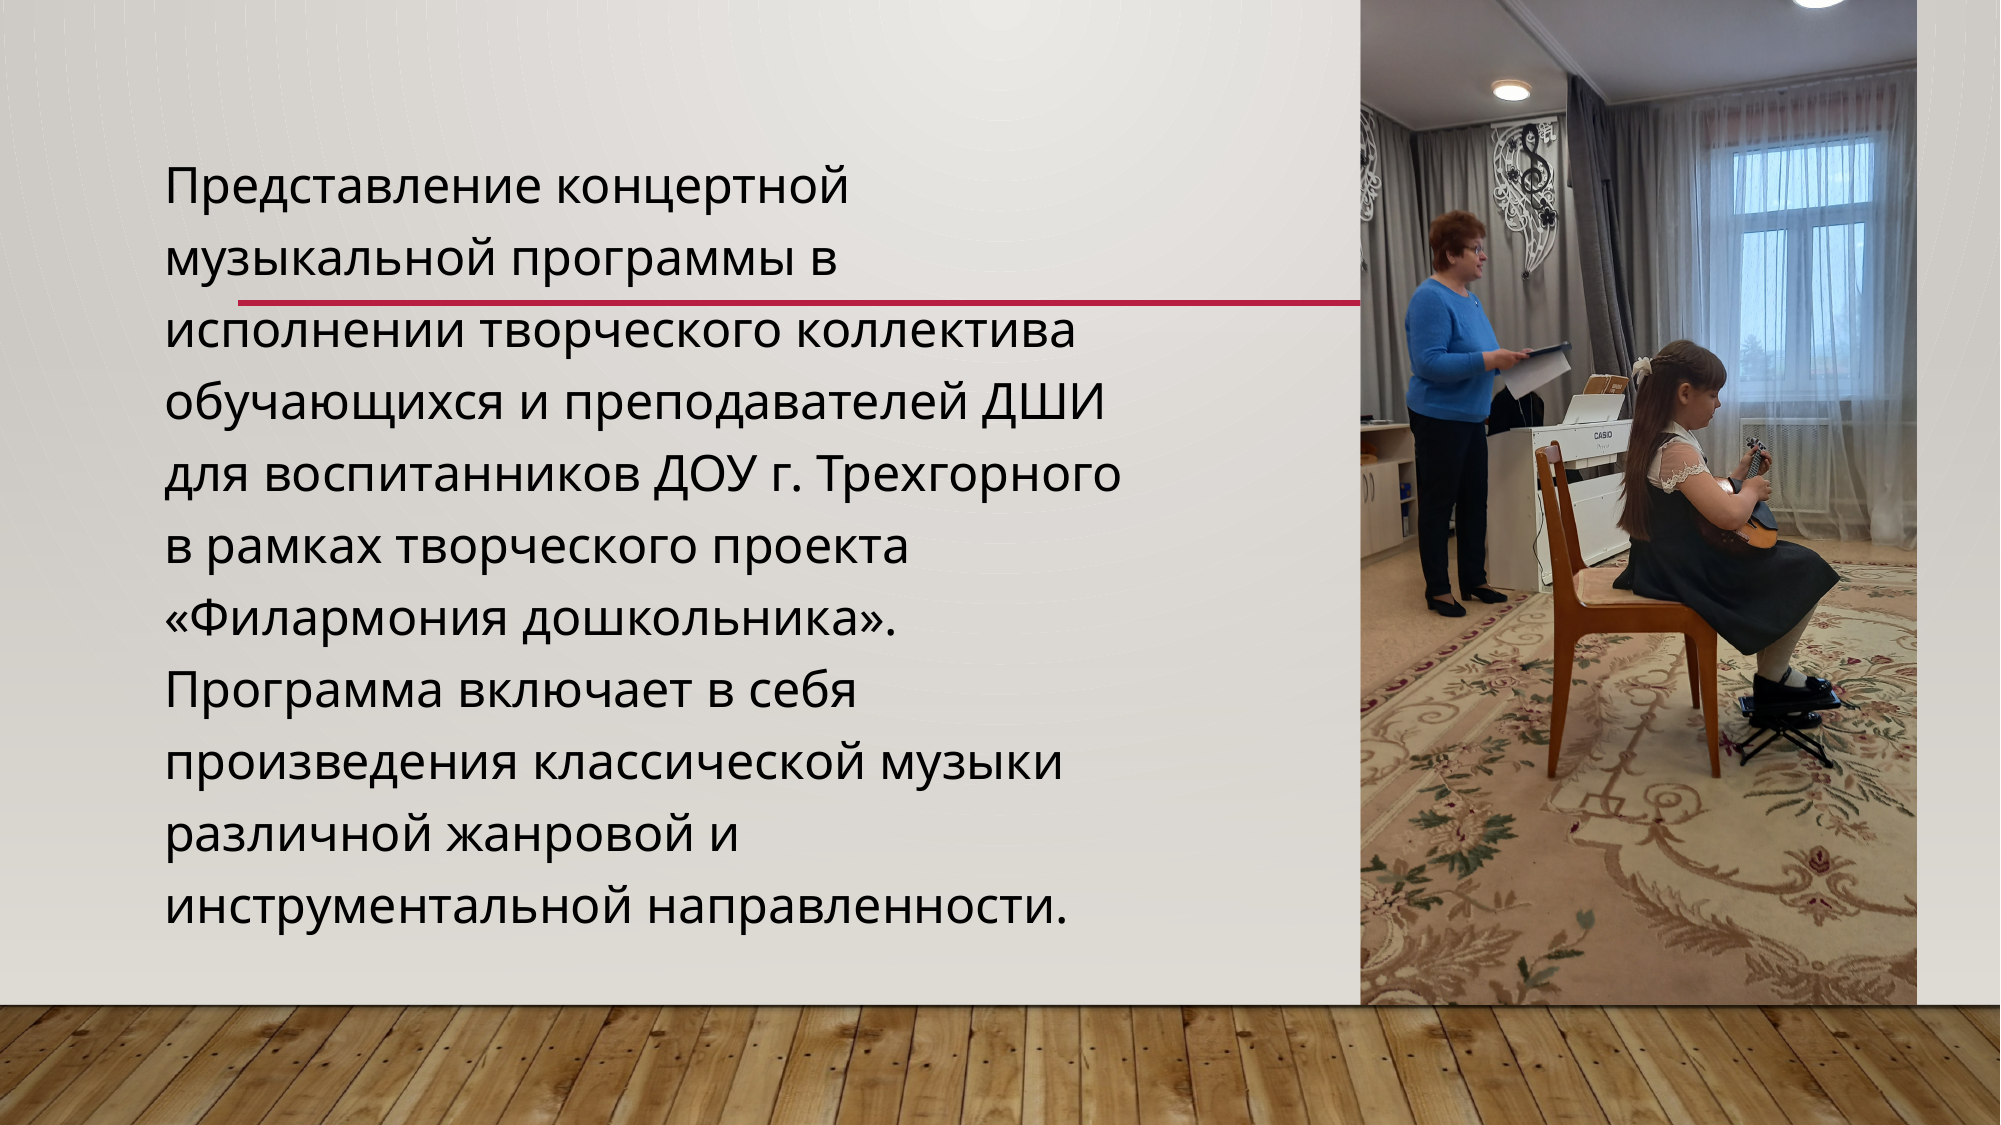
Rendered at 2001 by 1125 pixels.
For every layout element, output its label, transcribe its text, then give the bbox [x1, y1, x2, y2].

picture [1136, 1, 2000, 1004]
picture [0, 1005, 2000, 1125]
list Представление концертной музыкальной программы в исполнении творческого коллектива обучающихся и преподавателей ДШИ для воспитанников ДОУ г. Трехгорного в рамках творческого проекта «Филармония дошкольника». Программа включает в себя произведения классической музыки различной жанровой и инструментальной направленности. [149, 134, 1167, 960]
